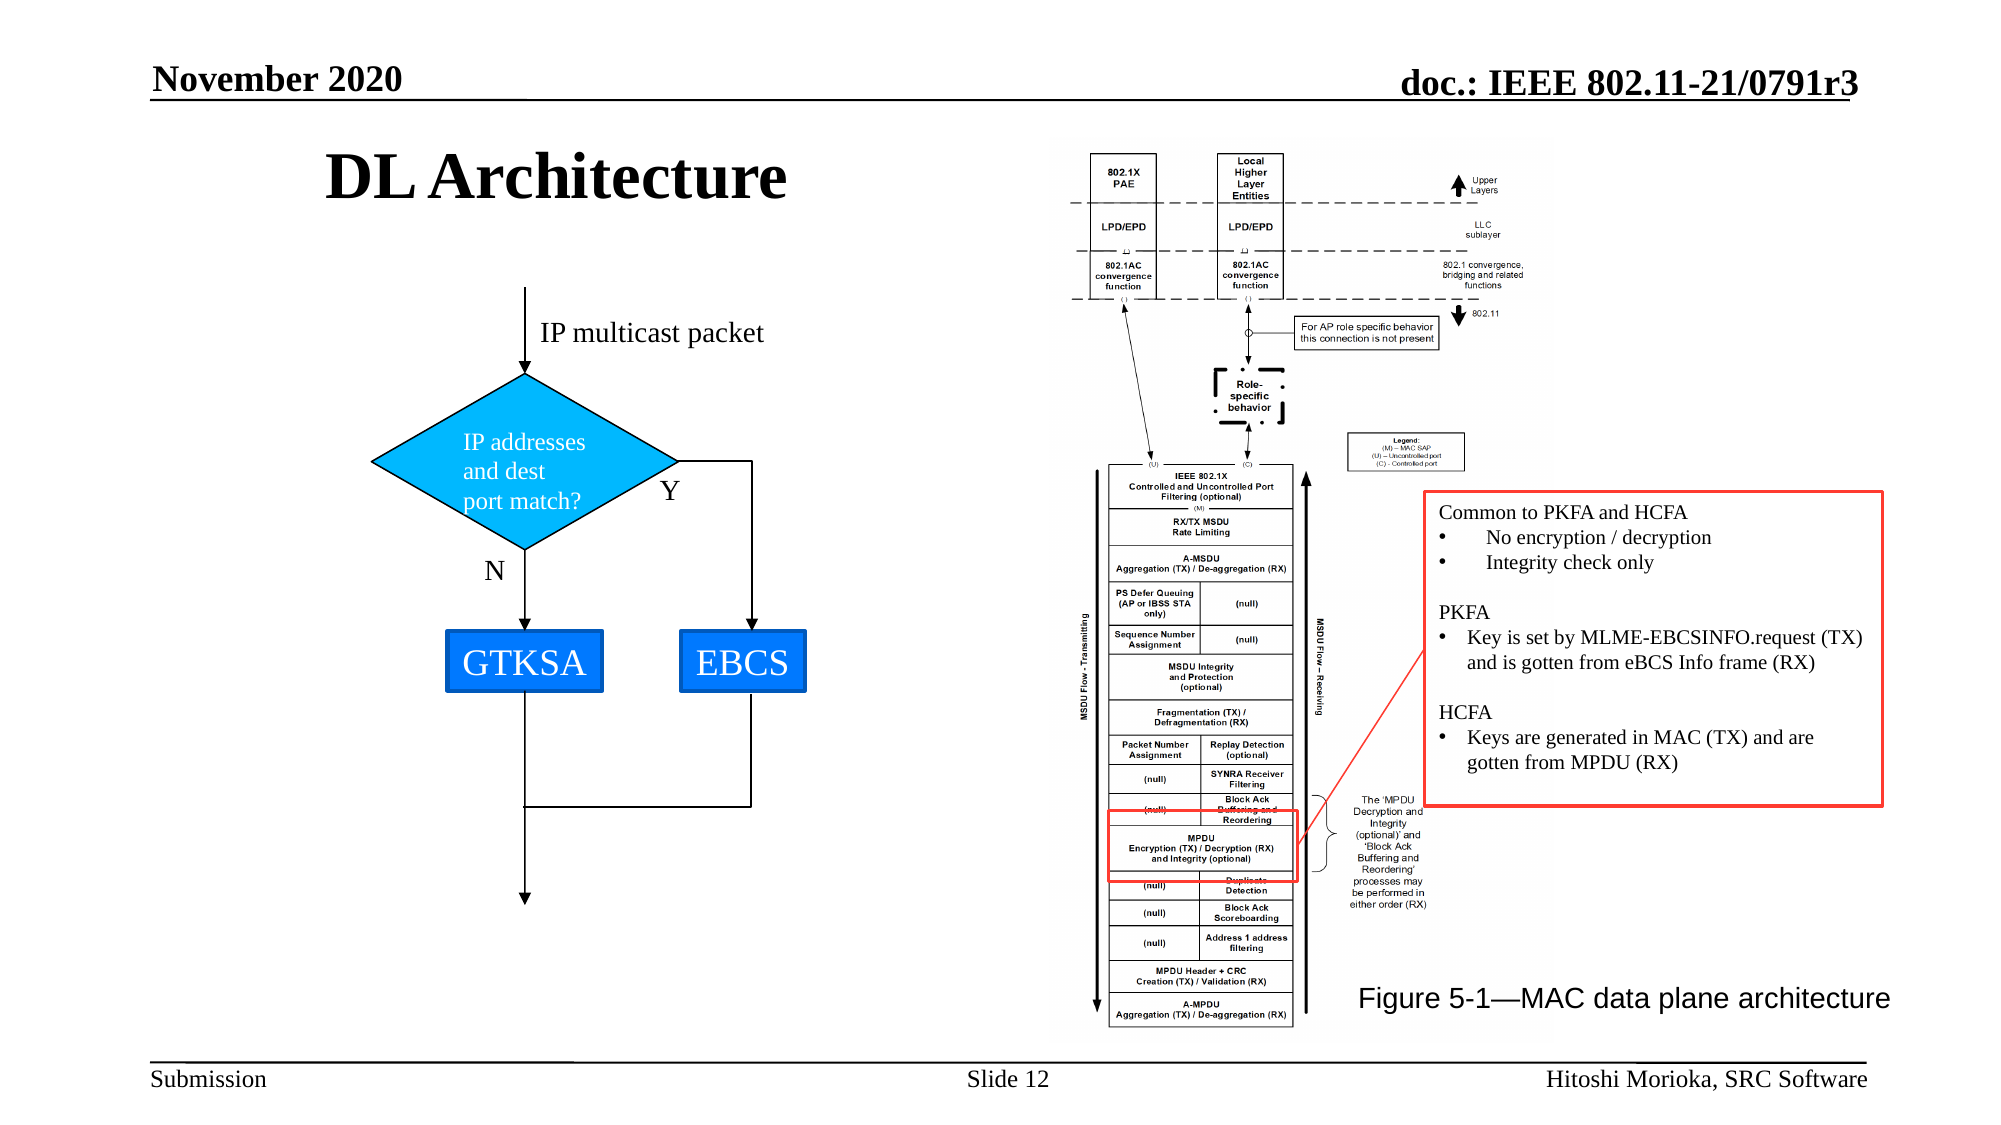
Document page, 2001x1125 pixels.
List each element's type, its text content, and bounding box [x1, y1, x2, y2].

footer Hitoshi Morioka, SRC Software [1171, 1061, 1869, 1093]
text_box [1297, 650, 1425, 847]
text_box [529, 693, 752, 808]
text_box N [469, 543, 521, 594]
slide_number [152, 54, 563, 100]
slide_number Slide 12 [950, 1061, 1067, 1123]
text_box IP addresses and dest port match? [371, 375, 678, 550]
text_box [676, 461, 759, 632]
picture [1049, 136, 1555, 1043]
text_box EBCS [679, 629, 807, 693]
text_box Common to PKFA and HCFA No encryption / decryption Integrity check only PKFA Key is set by MLME-EBCSINFO.request (TX) and is gotten from eBCS Info frame (RX) HCFA Keys are generated in MAC (TX) and are gotten from MPDU (RX) [1559, 491, 1883, 807]
text_box Figure 5-1—MAC data plane architecture [1559, 972, 1907, 1023]
text_box Y [644, 464, 696, 514]
text_box IP multicast packet [529, 306, 780, 356]
title DL Architecture [149, 112, 965, 232]
text_box GTKSA [445, 629, 604, 693]
